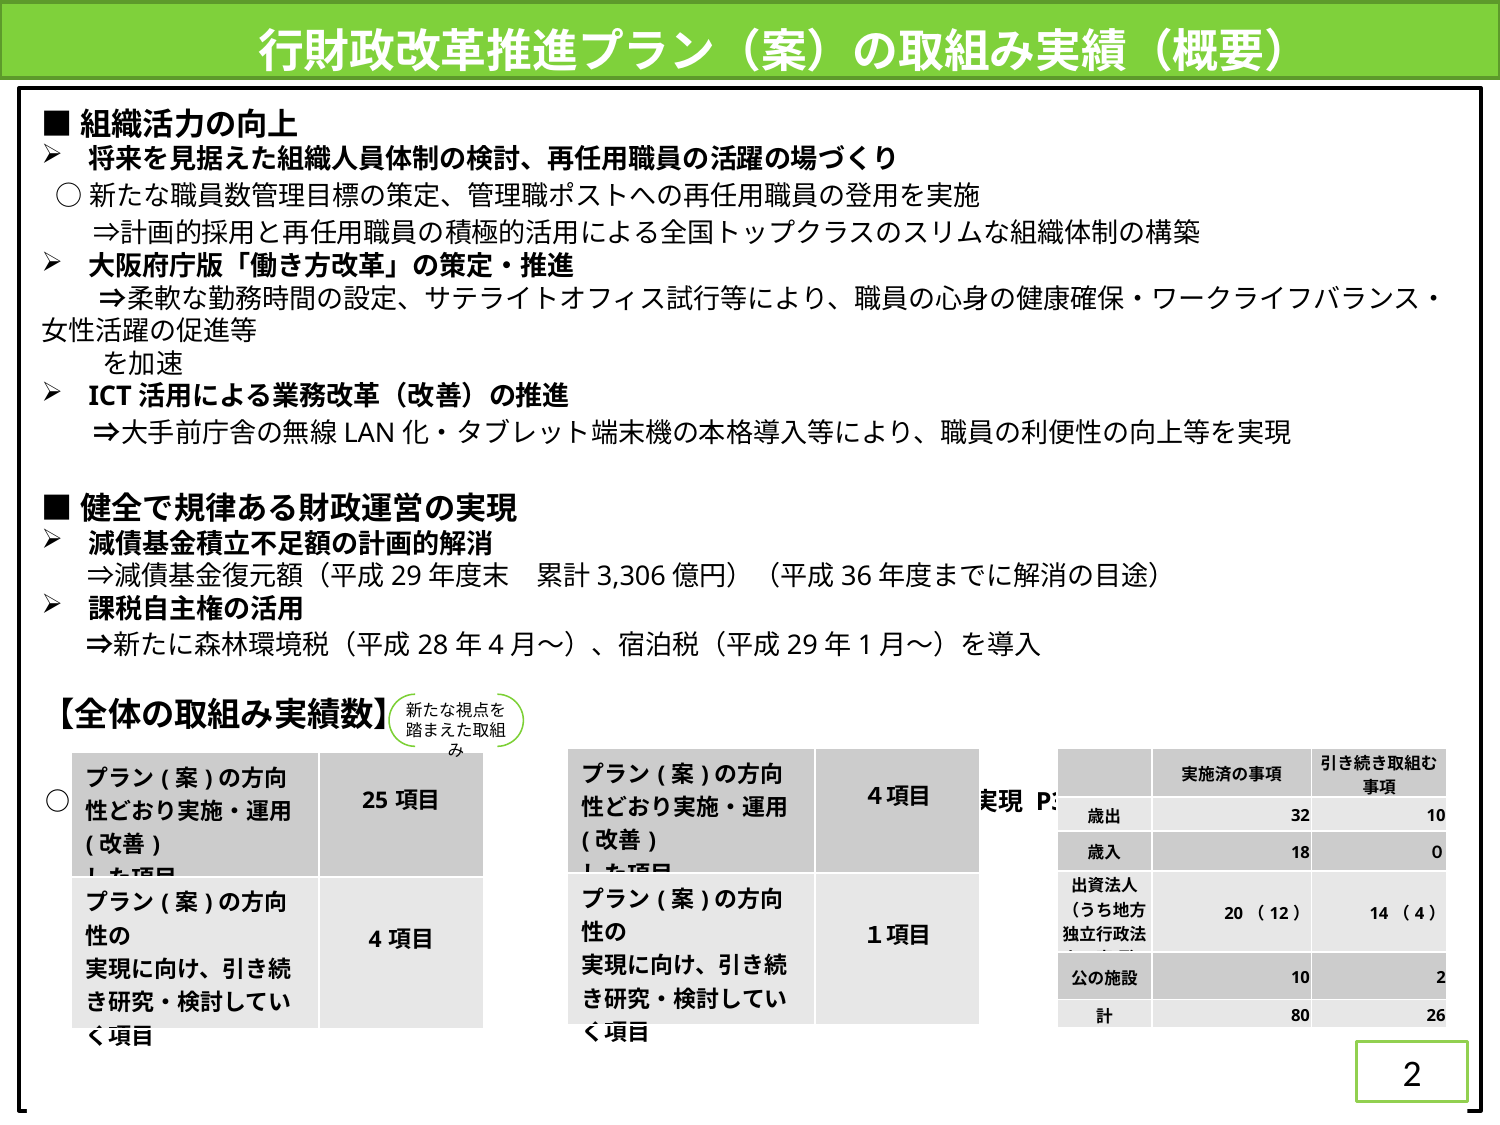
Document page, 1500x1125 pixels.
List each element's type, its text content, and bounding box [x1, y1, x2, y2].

table_cell 18 [1153, 832, 1311, 870]
table_cell 26 [1312, 1000, 1446, 1027]
table_cell 32 [1153, 798, 1311, 830]
table_header 25項目 [320, 753, 483, 876]
text_box 2 [1356, 1041, 1468, 1102]
table_header ４項目 [816, 749, 979, 872]
table_cell 80 [1153, 1000, 1311, 1027]
text_box 新たな視点を 踏まえた取組み [383, 692, 529, 768]
table_header 引き続き取組む 事項 [1312, 749, 1446, 796]
table_cell 4項目 [320, 878, 483, 1028]
text_box [17, 86, 1483, 1113]
text_box 行財政改革推進プラン（案）の取組み実績（概要） [0, 0, 1500, 80]
table_cell 歳出 [1058, 798, 1151, 830]
table_cell 歳入 [1058, 832, 1151, 870]
table_header [1058, 749, 1151, 796]
table_cell 計 [1058, 1000, 1151, 1027]
table_cell 10 [1312, 798, 1446, 830]
table_header プラン(案)の方向性どおり実施・運用(改善) した項目 [72, 753, 318, 876]
table_cell 20（12） [1153, 872, 1311, 951]
table_cell １項目 [816, 874, 979, 1024]
table_header プラン(案)の方向性どおり実施・運用(改善) した項目 [568, 749, 814, 872]
table_cell プラン(案)の方向性の 実現に向け、引き続き研究・検討していく項目 [72, 878, 318, 1028]
table_cell ０ [1312, 832, 1446, 870]
table_cell 出資法人 （うち地方独立行政法人の事項） [1058, 872, 1151, 951]
table_cell 公の施設 [1058, 953, 1151, 999]
table_cell プラン(案)の方向性の 実現に向け、引き続き研究・検討していく項目 [568, 874, 814, 1024]
table_cell 10 [1153, 953, 1311, 999]
table_cell 14（4） [1312, 872, 1446, 951]
table_header 実施済の事項 [1153, 749, 1311, 796]
table_cell 2 [1312, 953, 1446, 999]
text_box ■組織活力の向上 将来を見据えた組織人員体制の検討、再任用職員の活躍の場づくり ○新たな職員数管理目標の策定、管理職ポストへの再任用職員の登用を実施 ⇒計画的採用と再任用職員の積極的活用による全国トップクラスのスリムな組織体制の構築 大阪府庁版「働き方改革」の策定・推進 ⇒柔軟な勤務時間の設定、サテライトオフィス試行等により、職員の心身の健康確保・ワークライフバランス・女性活躍の促進等 を加速 ICT活用による業務改革（改善）の推進 ⇒大手前庁舎の無線LAN化・タブレット端末機の本格導入等により、職員の利便性の向上等を実現 ■健全で規律ある財政運営の実現 減債基金積立不足額の計画的解消 ⇒減債基金復元額（平成29年度末 累計3,306億円）（平成36年度までに解消の目途） 課税自主権の活用 ⇒新たに森林環境税（平成28年4月～）、宿泊税（平成29年1月～）を導入 【全体の取組み実績数】 ○具体的な改革の取組み P3～ ○健全で規律ある財政運営の実現 P33～ ○主な点検項目 P37～ [26, 96, 1468, 1125]
